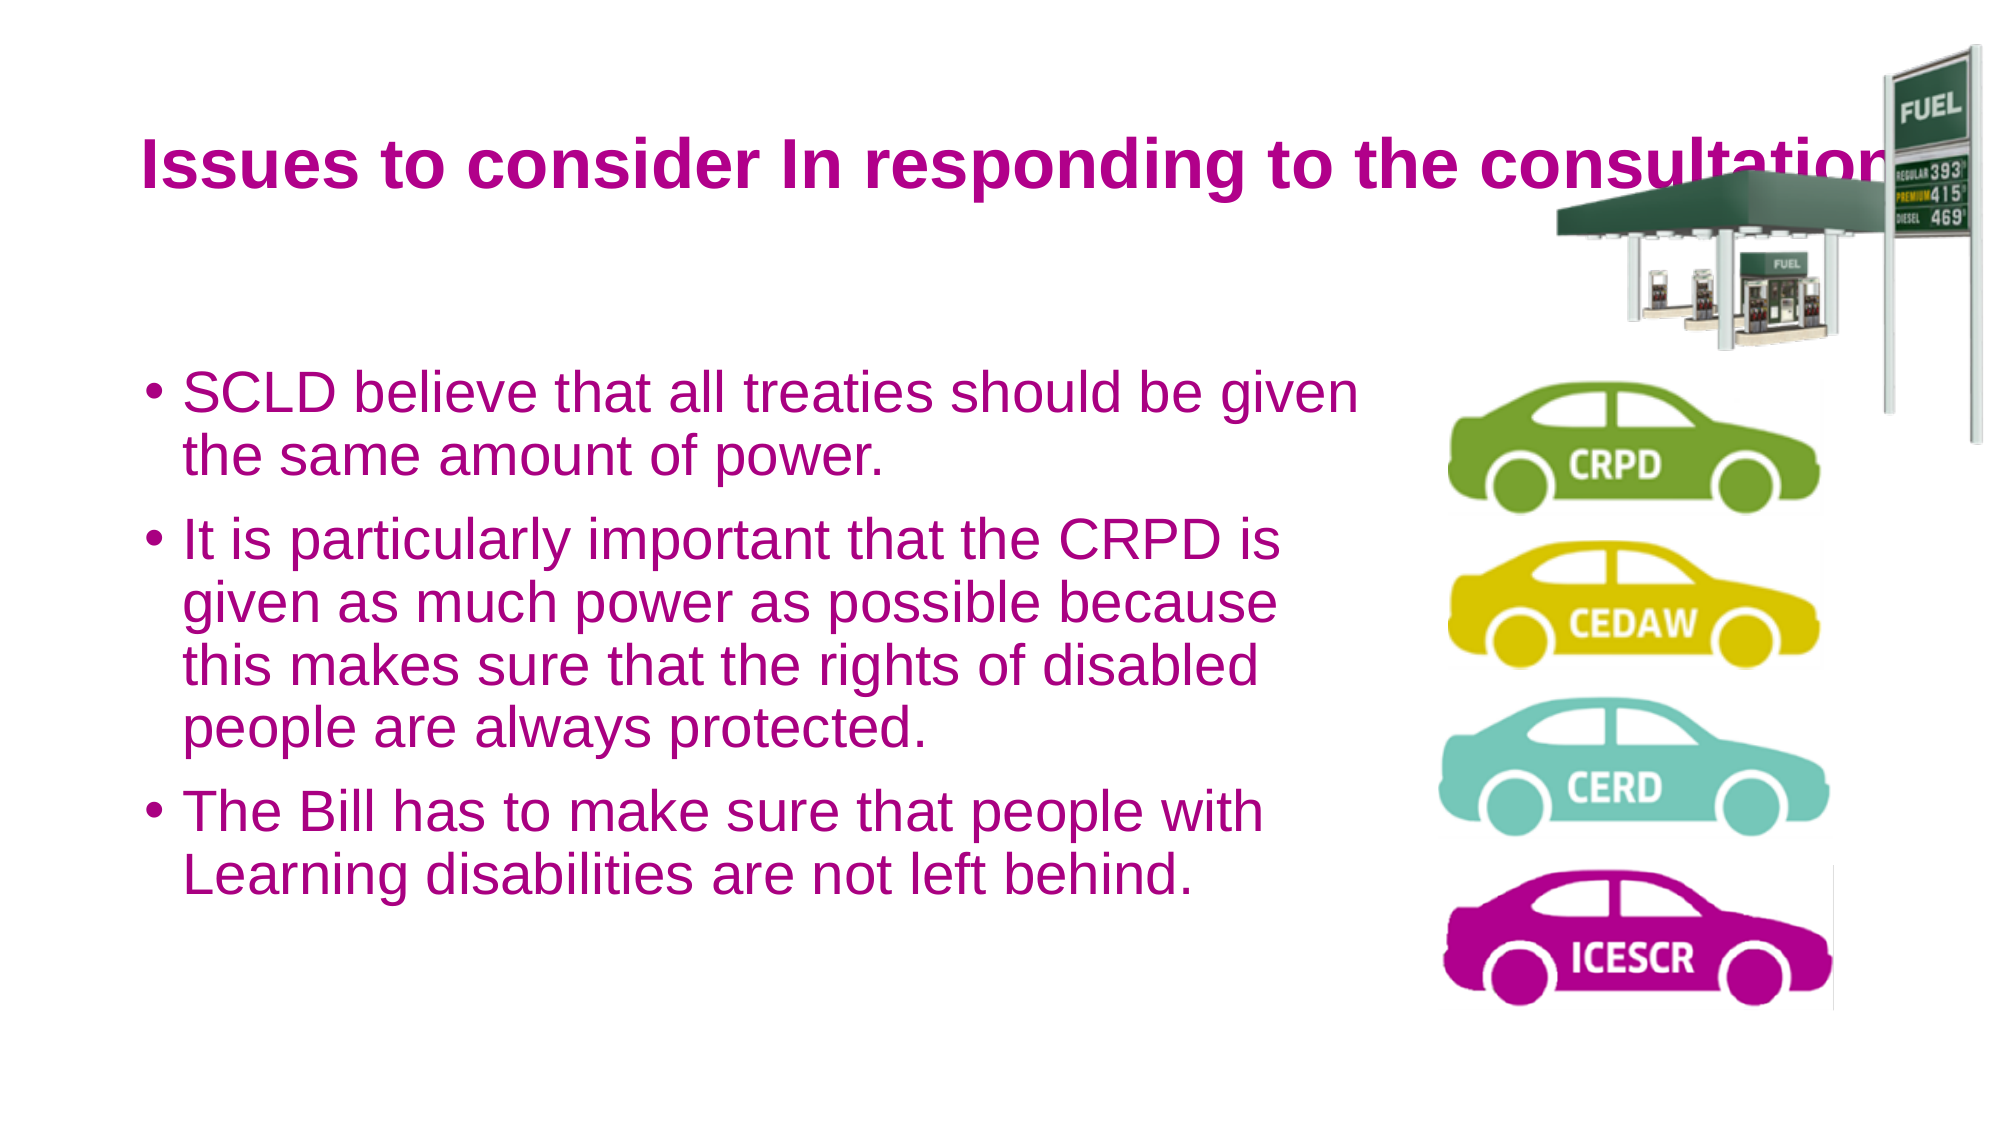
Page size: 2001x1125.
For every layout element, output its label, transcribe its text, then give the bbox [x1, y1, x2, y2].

picture [1438, 865, 1834, 1011]
picture [1448, 17, 2000, 516]
title Issues to consider In responding to the consultation [125, 80, 1546, 358]
list SCLD believe that all treaties should be given the same amount of power. It is particularly important that the CRPD is given as much power as possible because this makes sure that the rights of disabled people are always protected. The Bill has to make sure that people with Learning disabilities are not left behind. [129, 355, 1399, 1045]
picture [1438, 695, 1834, 840]
picture [1448, 540, 1825, 670]
